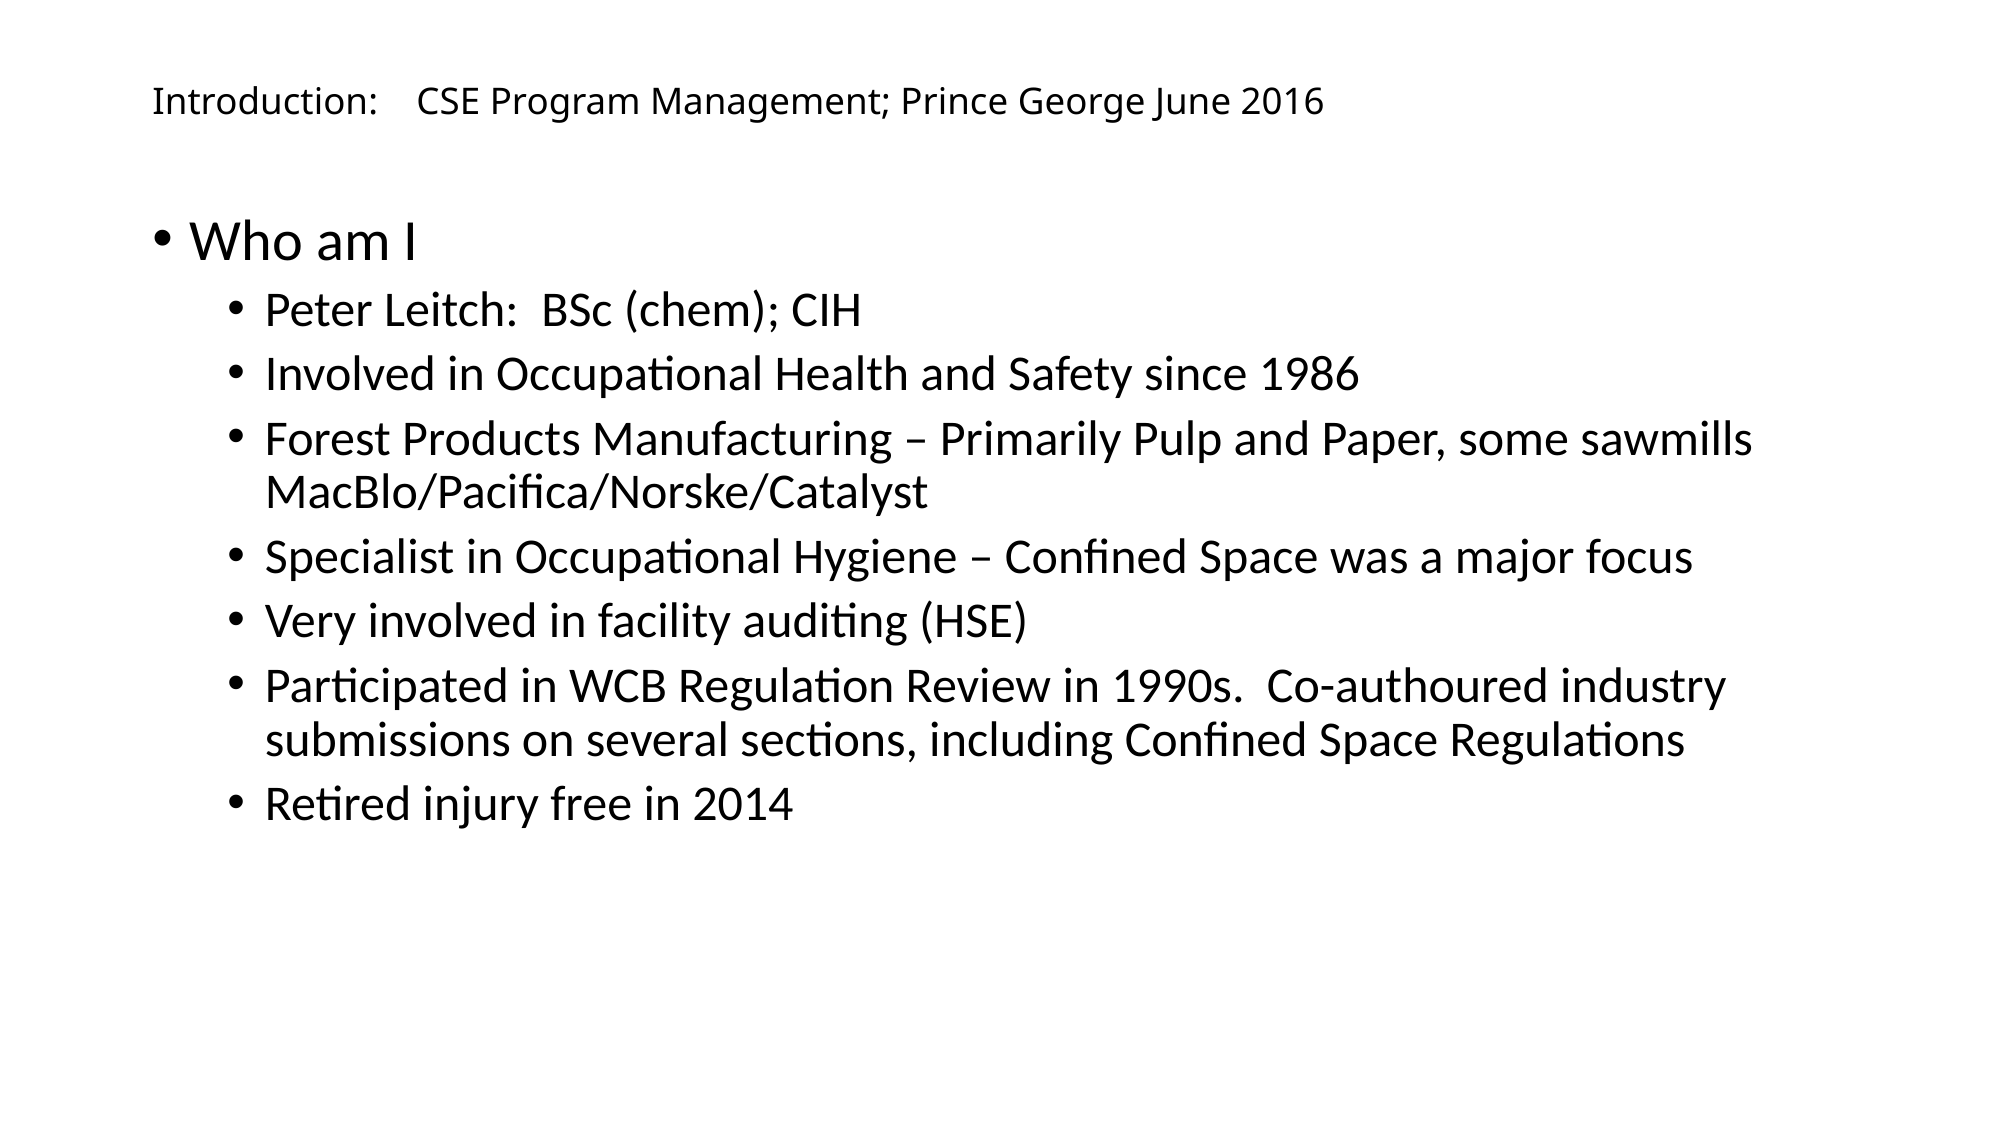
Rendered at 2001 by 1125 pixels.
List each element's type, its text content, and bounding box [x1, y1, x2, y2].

list Who am I Peter Leitch: BSc (chem); CIH Involved in Occupational Health and Safety since 1986 Forest Products Manufacturing – Primarily Pulp and Paper, some sawmills MacBlo/Pacifica/Norske/Catalyst Specialist in Occupational Hygiene – Confined Space was a major focus Very involved in facility auditing (HSE) Participated in WCB Regulation Review in 1990s. Co-authoured industry submissions on several sections, including Confined Space Regulations Retired injury free in 2014 [137, 202, 1863, 1014]
title Introduction: CSE Program Management; Prince George June 2016 [137, 59, 1863, 146]
